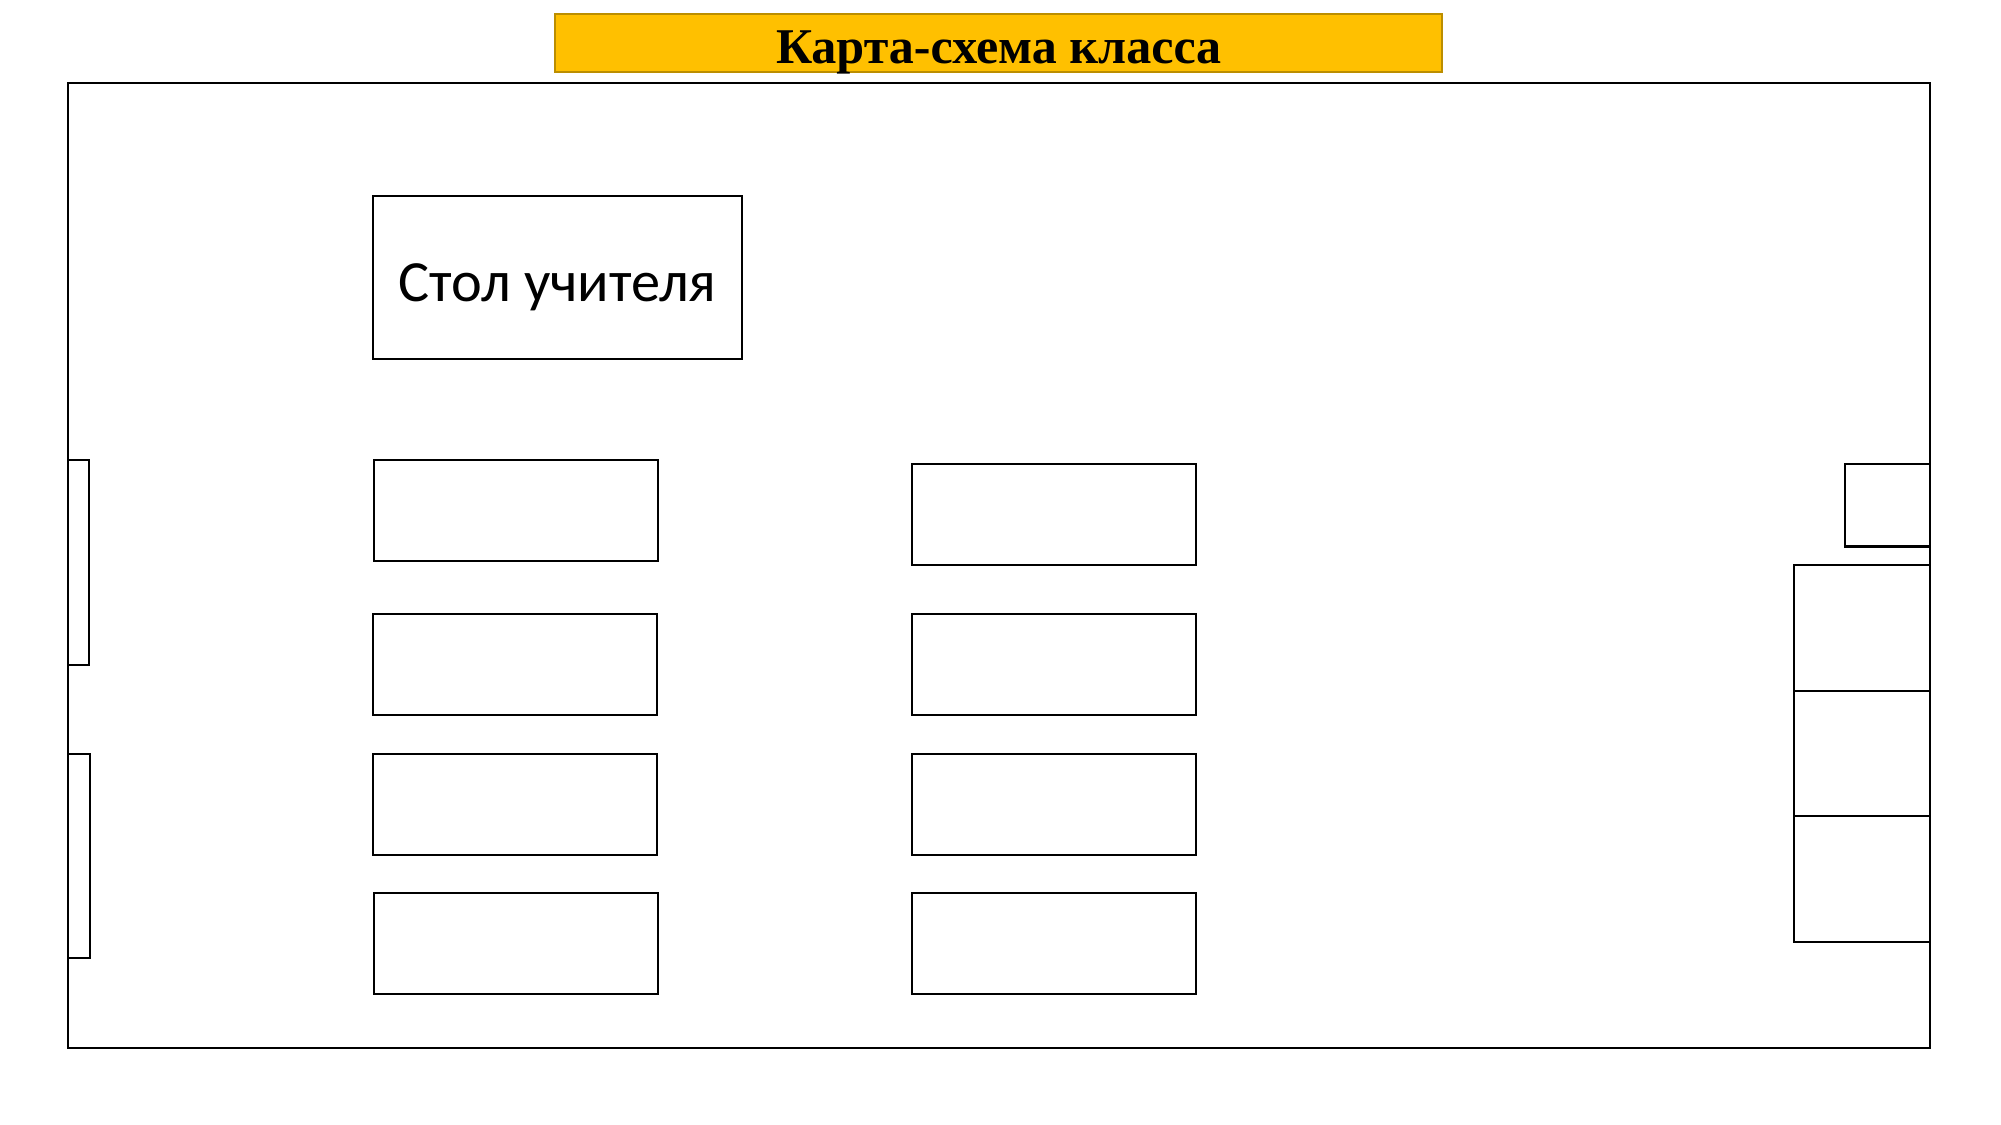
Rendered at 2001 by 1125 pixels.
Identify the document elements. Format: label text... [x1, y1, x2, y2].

text_box [1793, 690, 1931, 815]
text_box [67, 82, 1931, 1049]
text_box [1844, 463, 1931, 548]
text_box [372, 613, 658, 716]
text_box Карта-схема класса [554, 13, 1443, 73]
text_box [911, 613, 1197, 716]
text_box [67, 753, 91, 959]
text_box [1793, 564, 1931, 690]
text_box [911, 753, 1197, 856]
text_box [372, 753, 658, 856]
text_box [911, 892, 1197, 995]
text_box [67, 459, 90, 666]
text_box [373, 459, 659, 562]
text_box [373, 892, 659, 995]
text_box [911, 463, 1197, 566]
text_box [1793, 815, 1931, 943]
text_box Стол учителя [372, 195, 743, 360]
